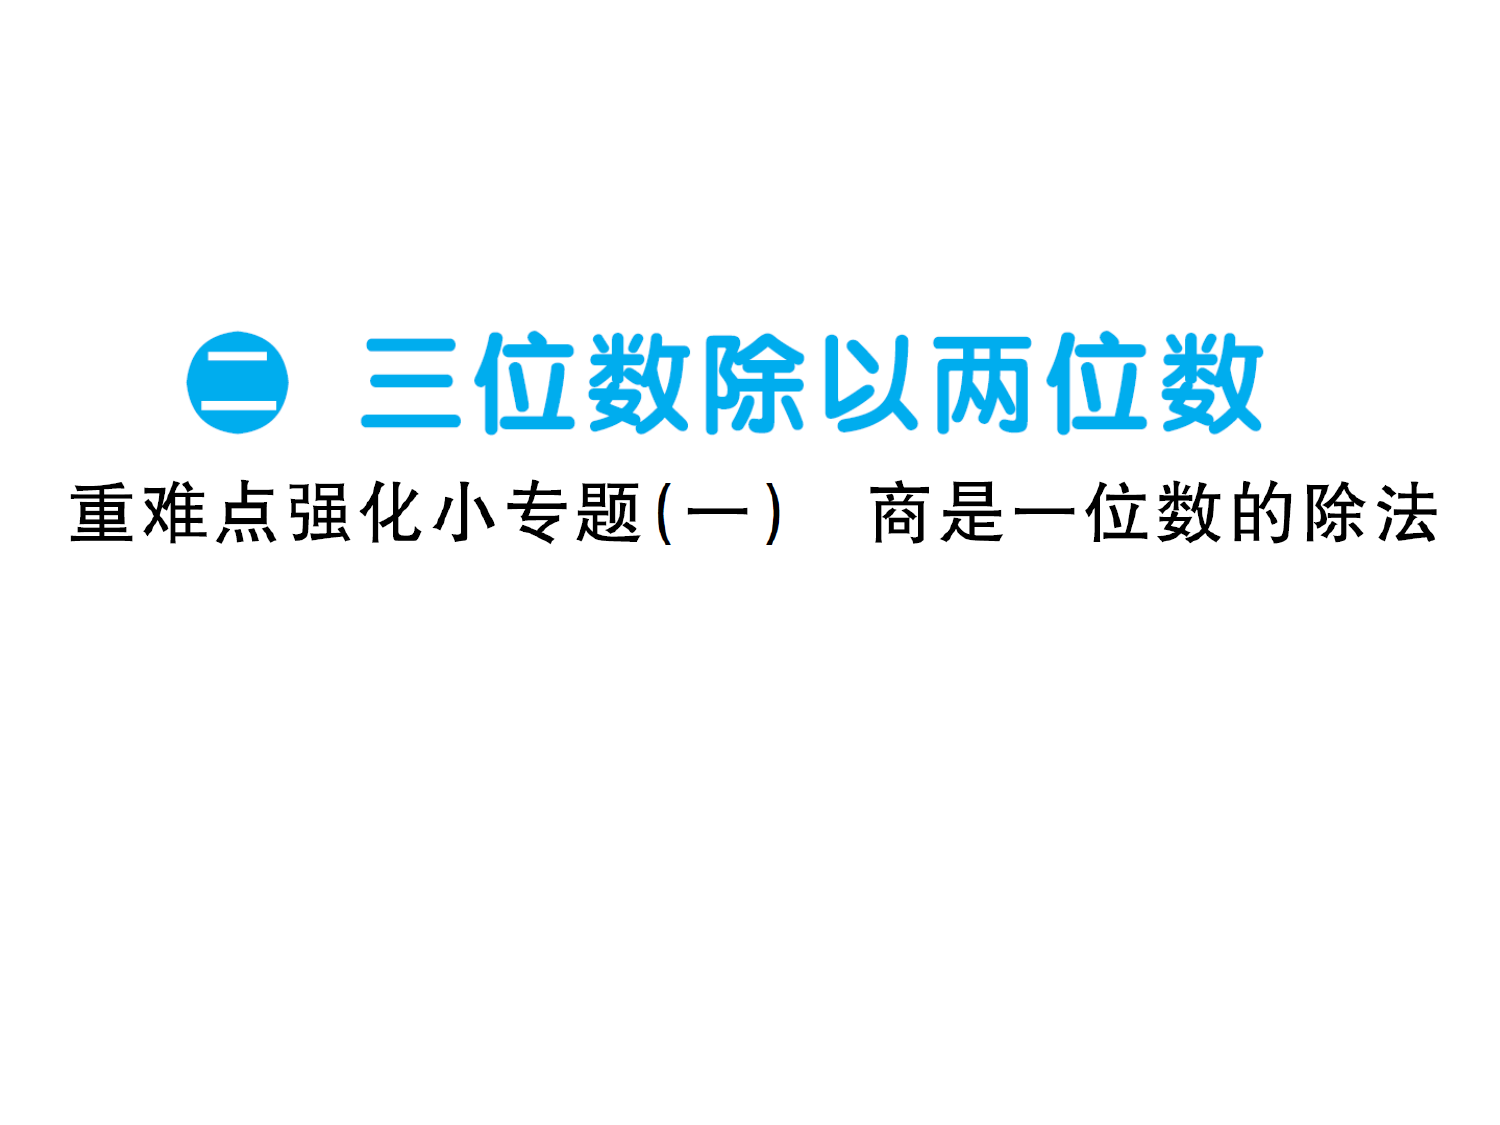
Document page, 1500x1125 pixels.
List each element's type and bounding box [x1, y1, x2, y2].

picture [46, 316, 1477, 564]
